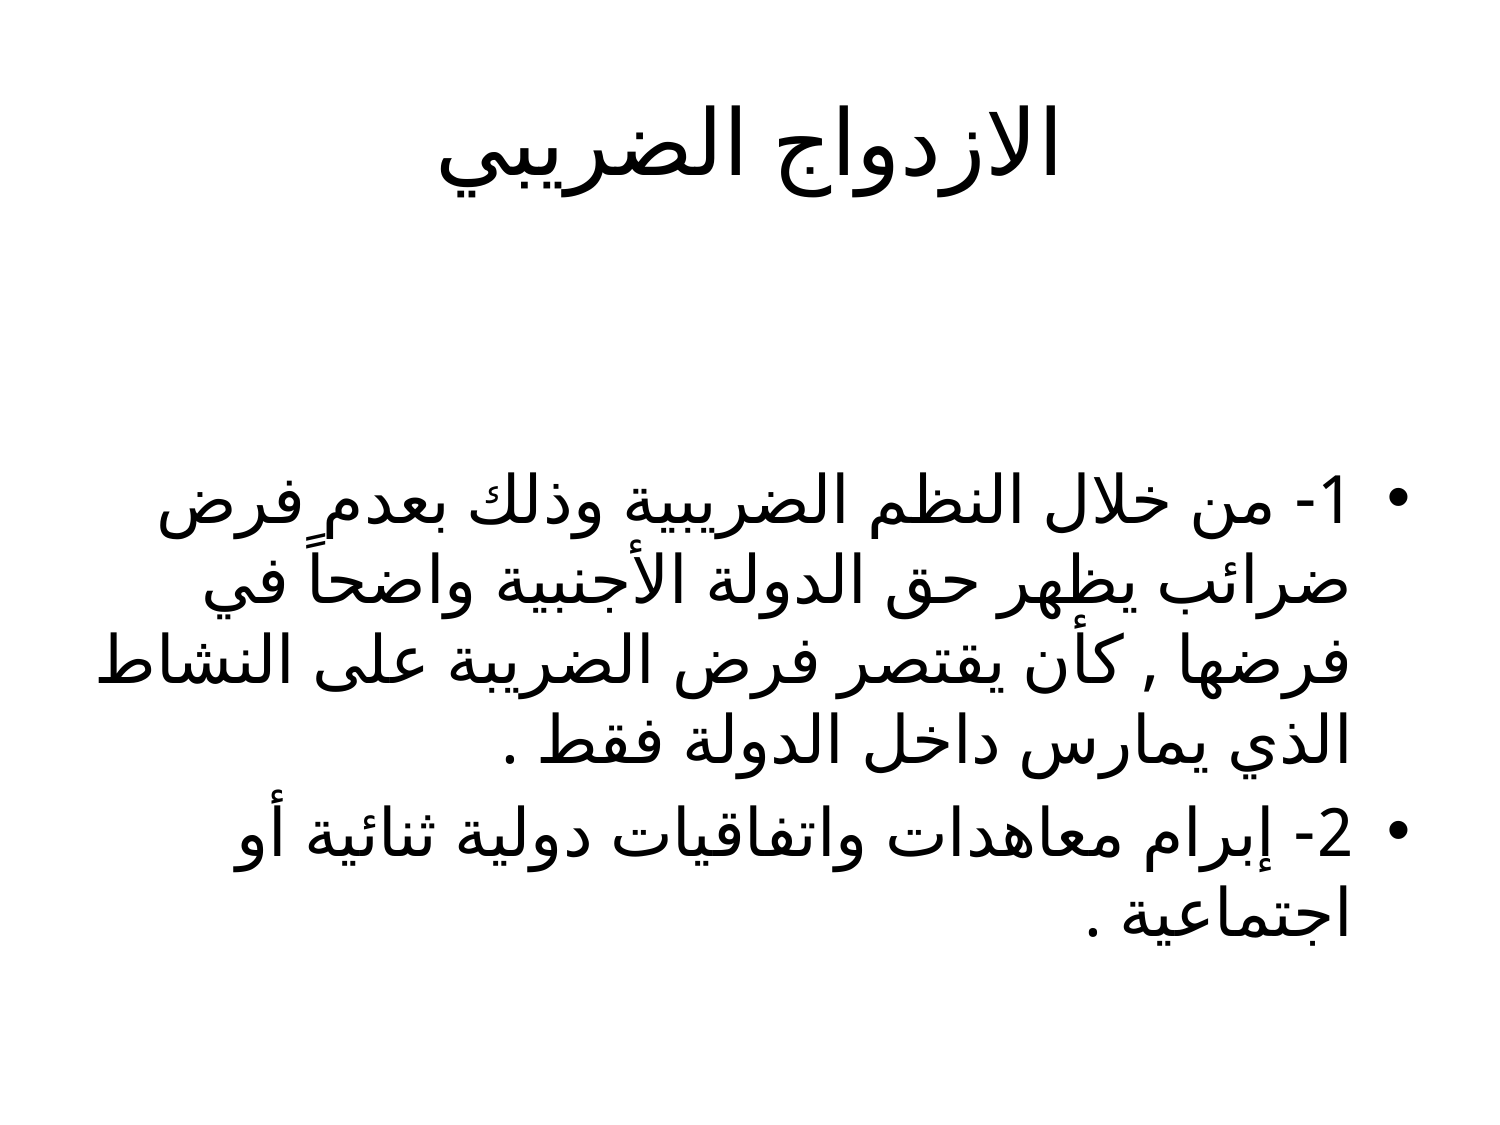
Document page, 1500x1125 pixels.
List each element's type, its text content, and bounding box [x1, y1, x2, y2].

list 1- من خلال النظم الضريبية وذلك بعدم فرض ضرائب يظهر حق الدولة الأجنبية واضحاً في فرضها , كأن يقتصر فرض الضريبة على النشاط الذي يمارس داخل الدولة فقط . 2- إبرام معاهدات واتفاقيات دولية ثنائية أو اجتماعية . [75, 262, 1425, 1005]
title الازدواج الضريبي [75, 45, 1425, 233]
